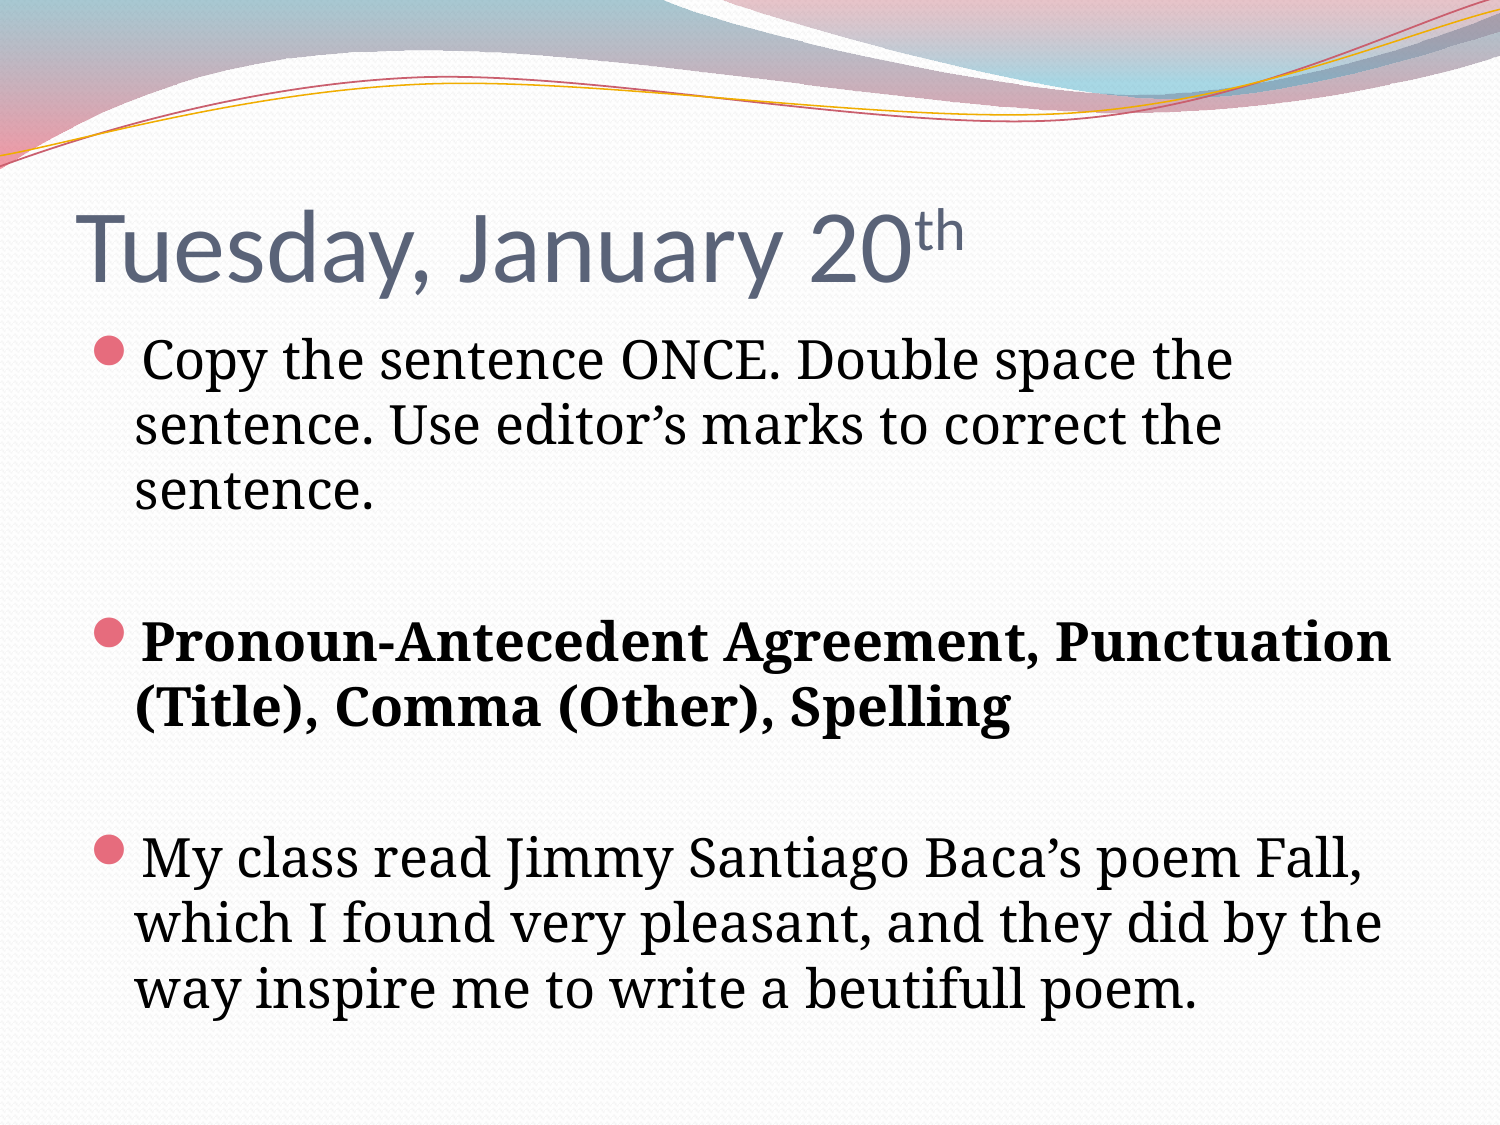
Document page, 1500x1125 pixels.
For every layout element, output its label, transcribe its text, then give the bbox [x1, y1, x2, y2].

list Copy the sentence ONCE. Double space the sentence. Use editor’s marks to correct the sentence. Pronoun-Antecedent Agreement, Punctuation (Title), Comma (Other), Spelling My class read Jimmy Santiago Baca’s poem Fall, which I found very pleasant, and they did by the way inspire me to write a beutifull poem. [75, 317, 1425, 1063]
title Tuesday, January 20th [75, 115, 1425, 303]
